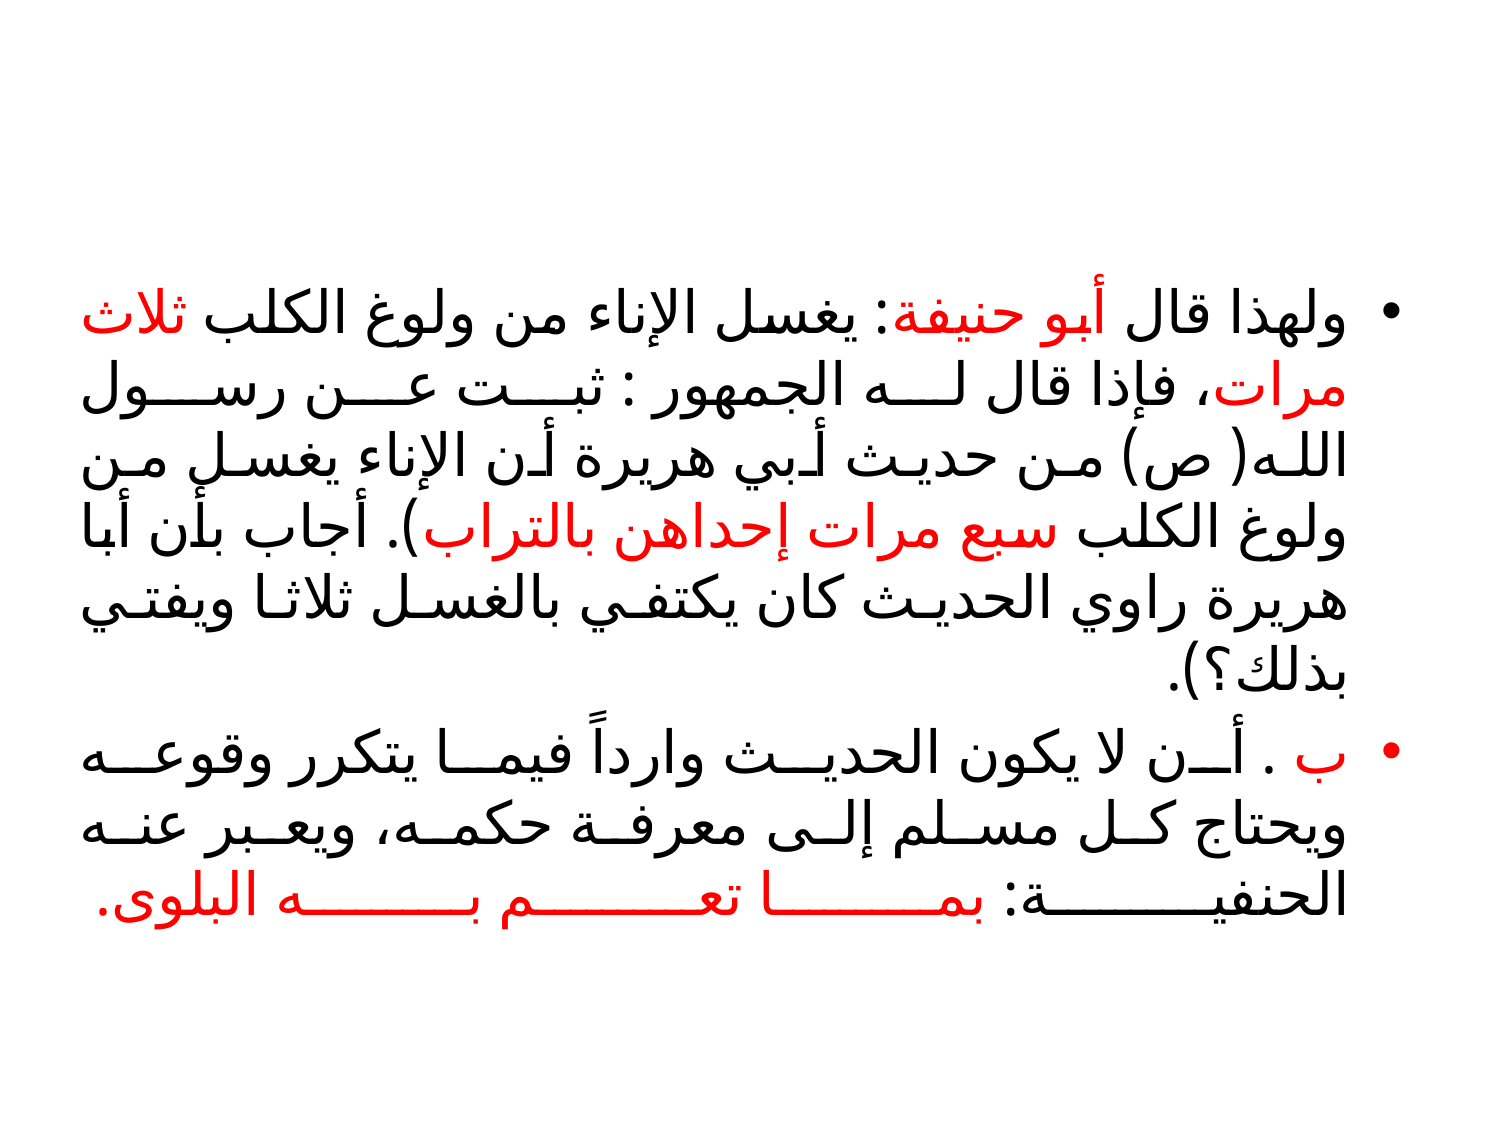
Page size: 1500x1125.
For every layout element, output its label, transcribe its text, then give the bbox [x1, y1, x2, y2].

list ولهذا قال أبو حنيفة: يغسل الإناء من ولوغ الكلب ثلاث مرات، فإذا قال له الجمهور : ثبت عن رسول الله( ص) من حديث أبي هريرة أن الإناء يغسل من ولوغ الكلب سبع مرات إحداهن بالتراب). أجاب بأن أبا هريرة راوي الحديث كان يكتفي بالغسل ثلاثا ويفتي بذلك؟). ب . أن لا يكون الحديث وارداً فيما يتكرر وقوعه ويحتاج كل مسلم إلى معرفة حكمه، ويعبر عنه الحنفية: بما تعم به البلوى. [64, 267, 1415, 1010]
